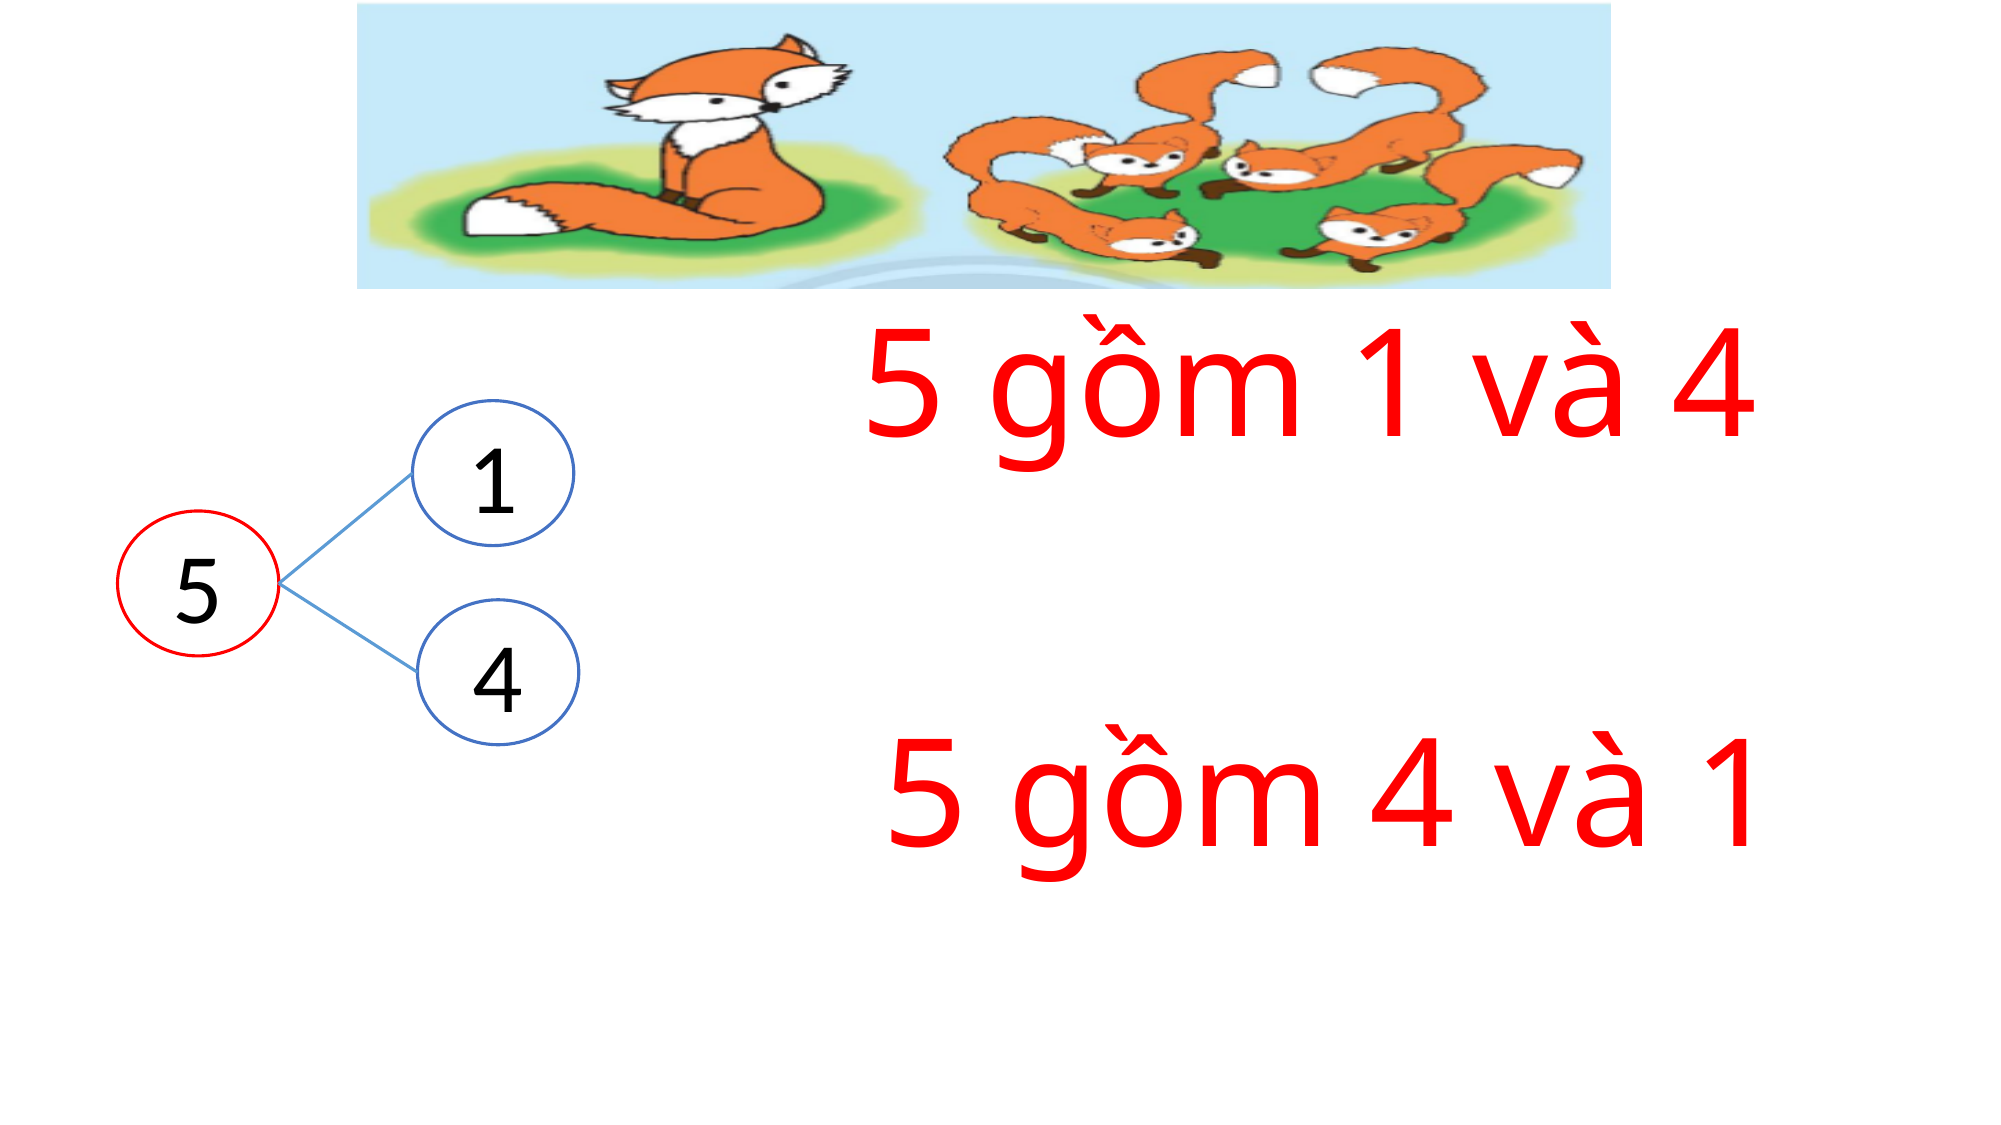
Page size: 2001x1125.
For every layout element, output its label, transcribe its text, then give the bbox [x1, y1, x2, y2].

text_box 1 [411, 399, 575, 547]
text_box 5 [116, 509, 278, 657]
picture [357, 0, 1611, 289]
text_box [278, 473, 413, 583]
text_box 5 gồm 4 và 1 [867, 688, 1795, 884]
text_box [278, 583, 418, 673]
text_box 5 gồm 1 và 4 [845, 279, 1773, 475]
text_box 4 [416, 598, 580, 746]
